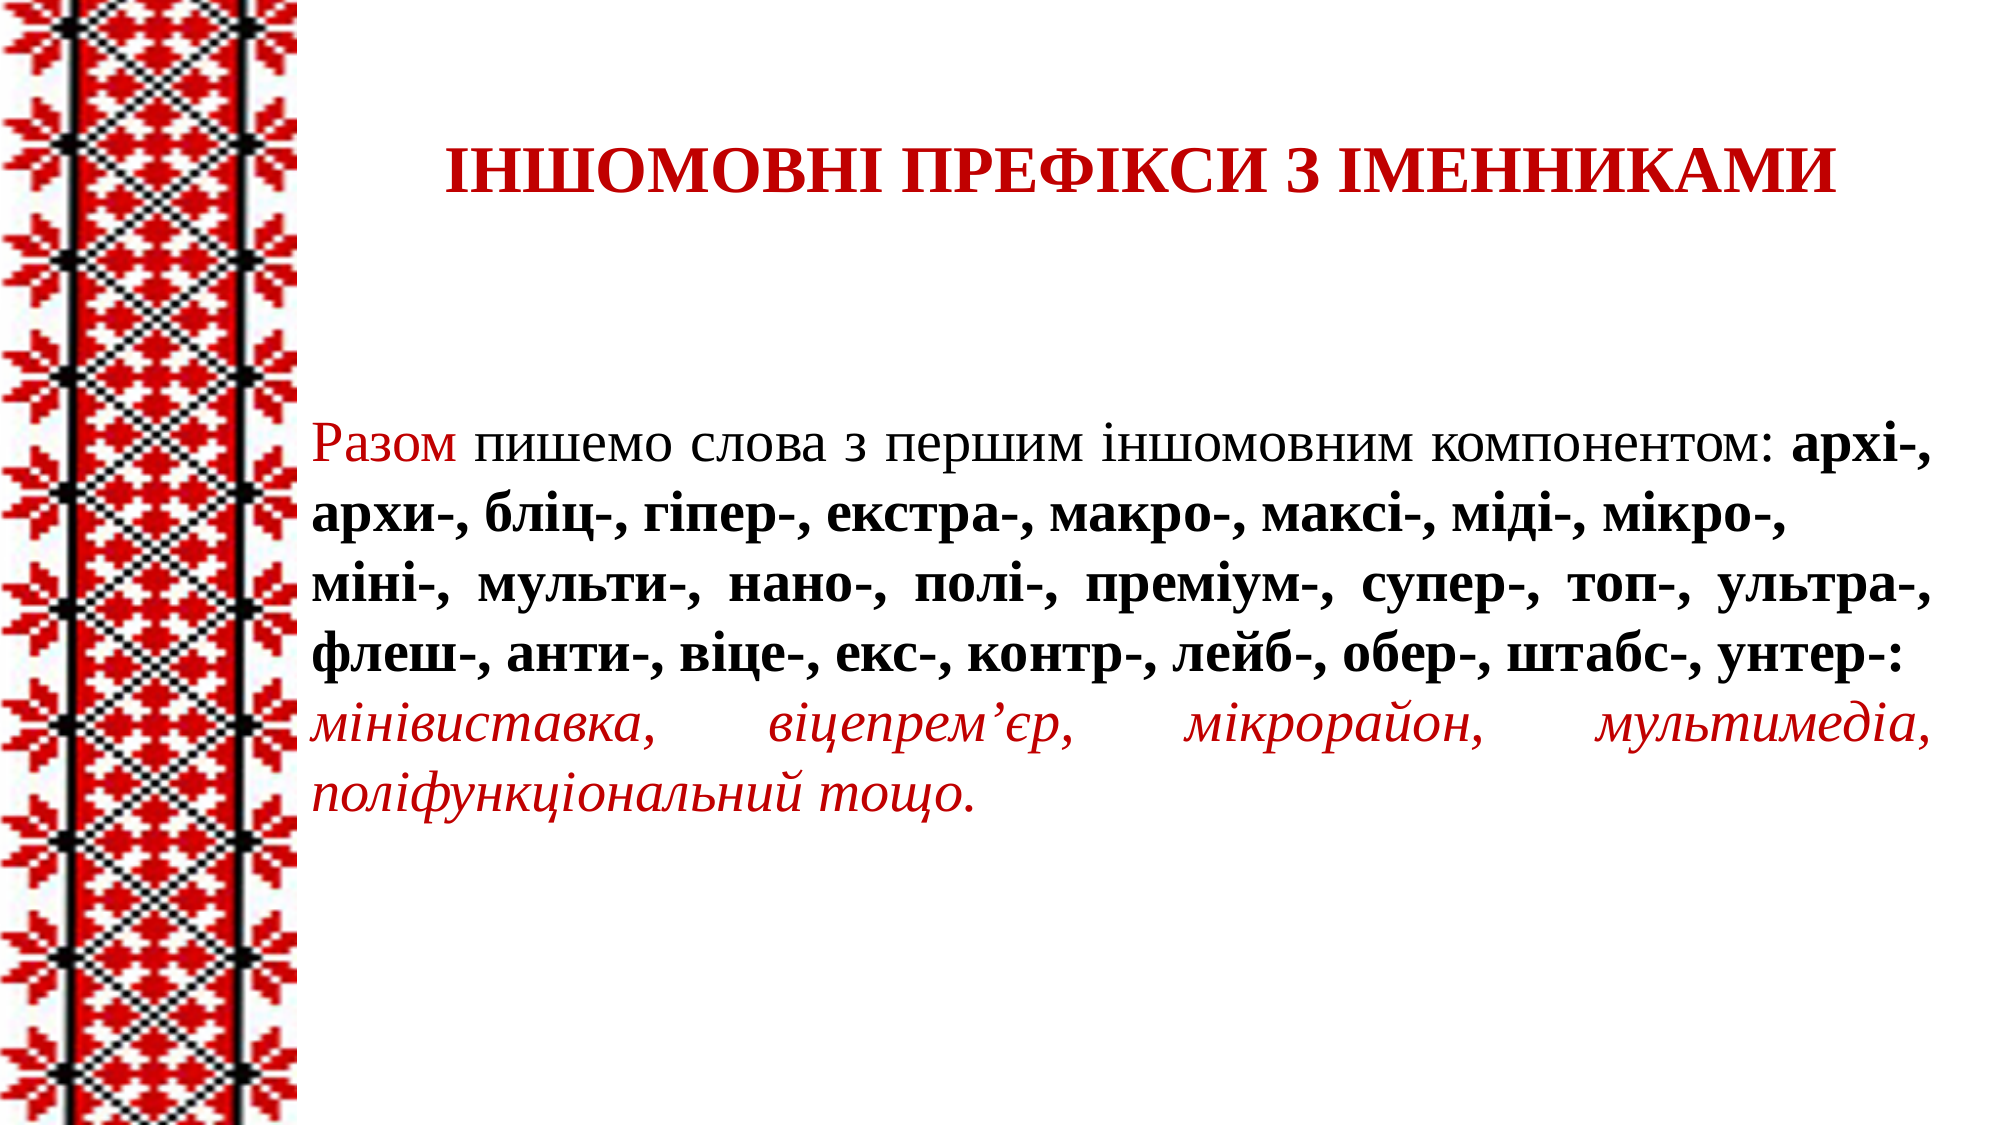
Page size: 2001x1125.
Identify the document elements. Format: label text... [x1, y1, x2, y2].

text_box ІНШОМОВНІ ПРЕФІКСИ З ІМЕННИКАМИ [429, 118, 1855, 214]
picture [0, 0, 297, 1125]
text_box Разом пишемо слова з першим іншомовним компонентом: архі-, архи-, бліц-, гіпер-, екстра-, макро-, максі-, міді-, мікро-, міні-, мульти-, нано-, полі-, преміум-, супер-, топ-, ультра-, флеш-, анти-, віце-, екс-, контр-, лейб-, обер-, штабс-, унтер-: мінівиставка, віцепрем’єр, мікрорайон, мультимедіа, поліфункціональний тощо. [297, 395, 1948, 831]
